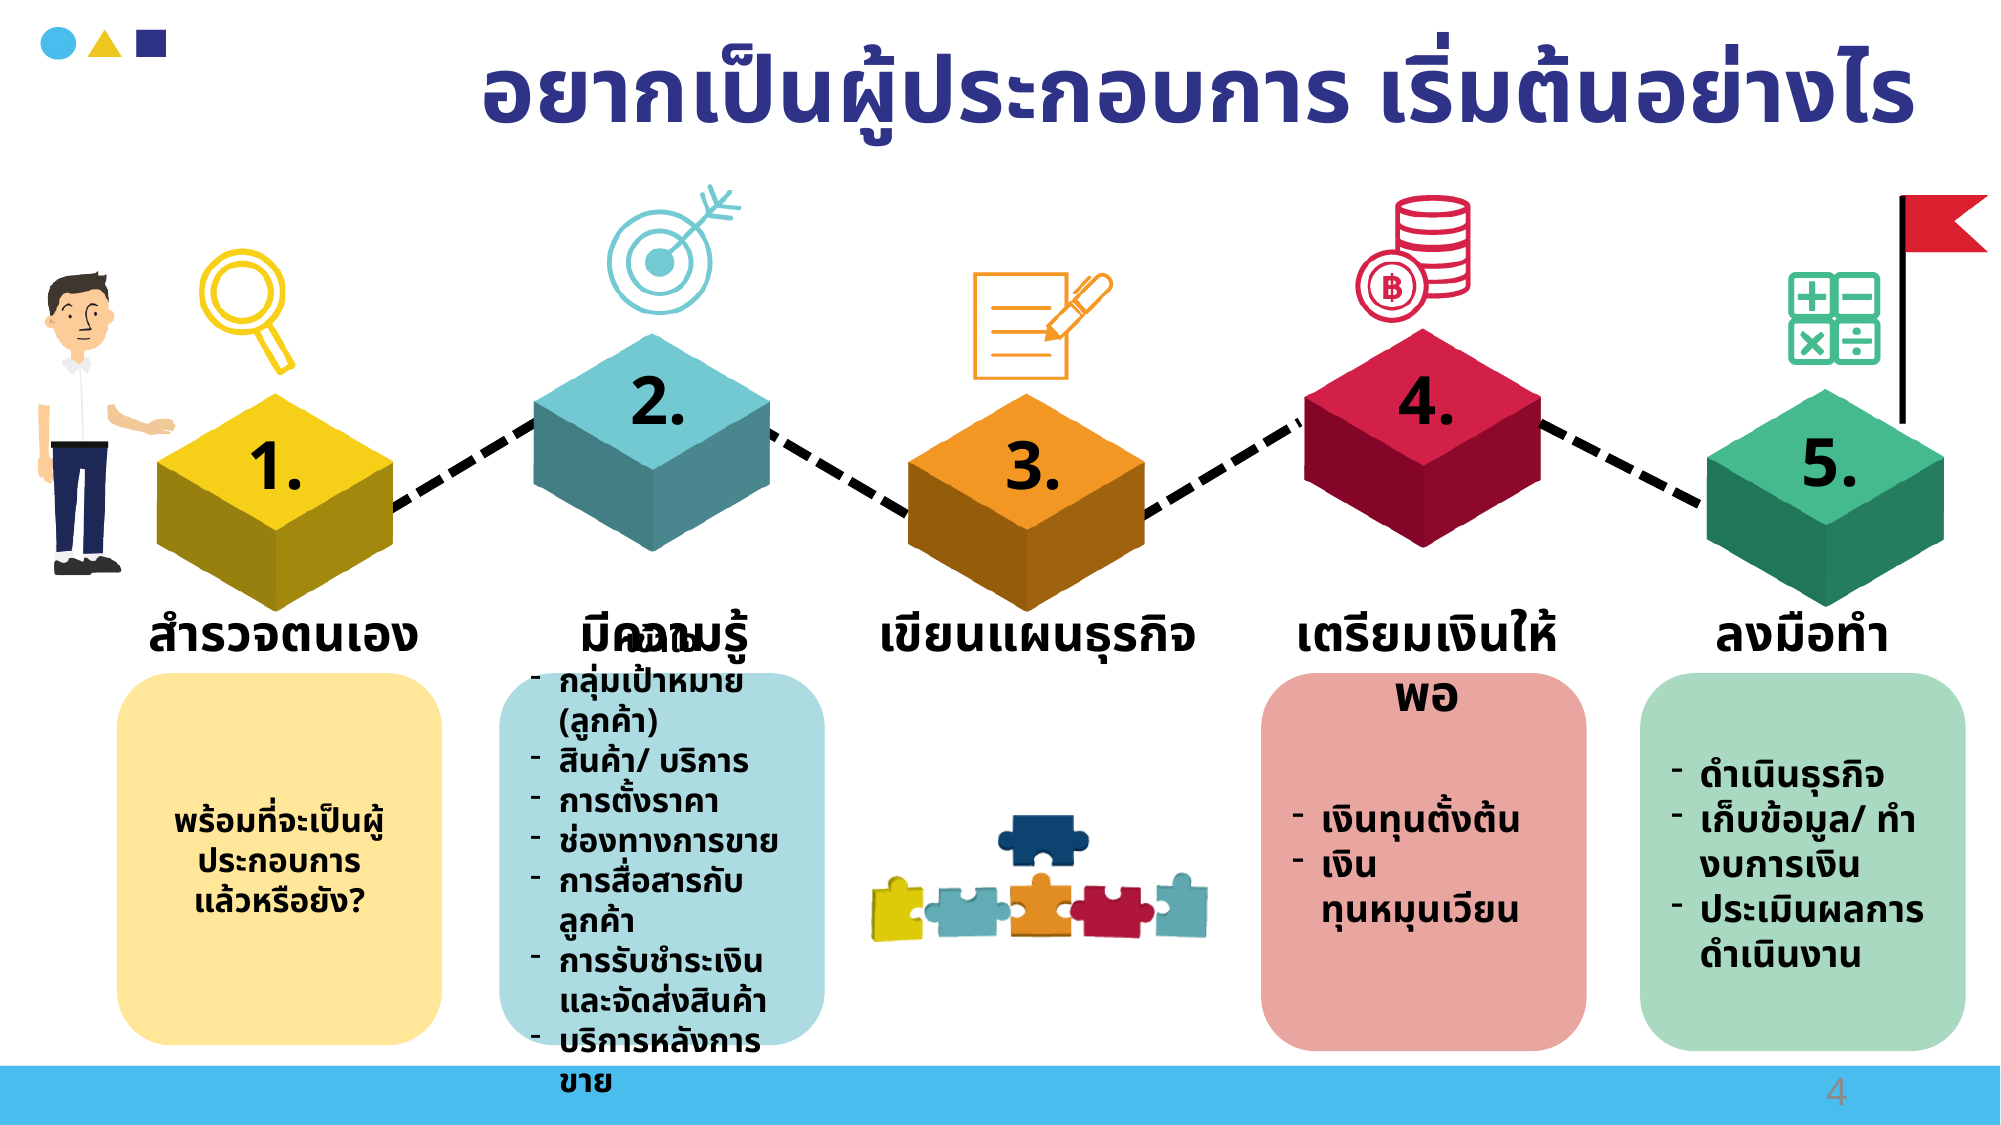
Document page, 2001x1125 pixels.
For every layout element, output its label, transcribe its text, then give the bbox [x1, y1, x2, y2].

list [156, 248, 393, 613]
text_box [908, 272, 1145, 612]
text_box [1540, 422, 1707, 509]
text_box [770, 423, 908, 521]
text_box มีความรู้ [504, 593, 825, 669]
text_box ดำเนินธุรกิจ เก็บข้อมูล/ ทำงบการเงิน ประเมินผลการดำเนินงาน [1639, 672, 1967, 1053]
text_box ลงมือทำ [1640, 593, 1966, 669]
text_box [393, 413, 533, 513]
text_box เตรียมเงินให้พอ [1267, 593, 1587, 729]
text_box เขียนแผนธุรกิจ [852, 593, 1223, 669]
text_box เงินทุนตั้งต้น เงินทุนหมุนเวียน [1260, 700, 1588, 1053]
picture [0, 0, 2001, 1125]
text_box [1145, 421, 1300, 521]
text_box พร้อมที่จะเป็นผู้ประกอบการ แล้วหรือยัง? [115, 672, 443, 1047]
slide_number 4 [1412, 1063, 1863, 1124]
text_box เข้าใจ กลุ่มเป้าหมาย (ลูกค้า) สินค้า/ บริการ การตั้งราคา ช่องทางการขาย การสื่อสารกับลูกค้า การรับชำระเงินและจัดส่งสินค้า บริการหลังการขาย [498, 672, 826, 1047]
title อยากเป็นผู้ประกอบการ เริ่มต้นอย่างไร [230, 0, 1956, 202]
text_box สำรวจตนเอง [129, 593, 441, 669]
